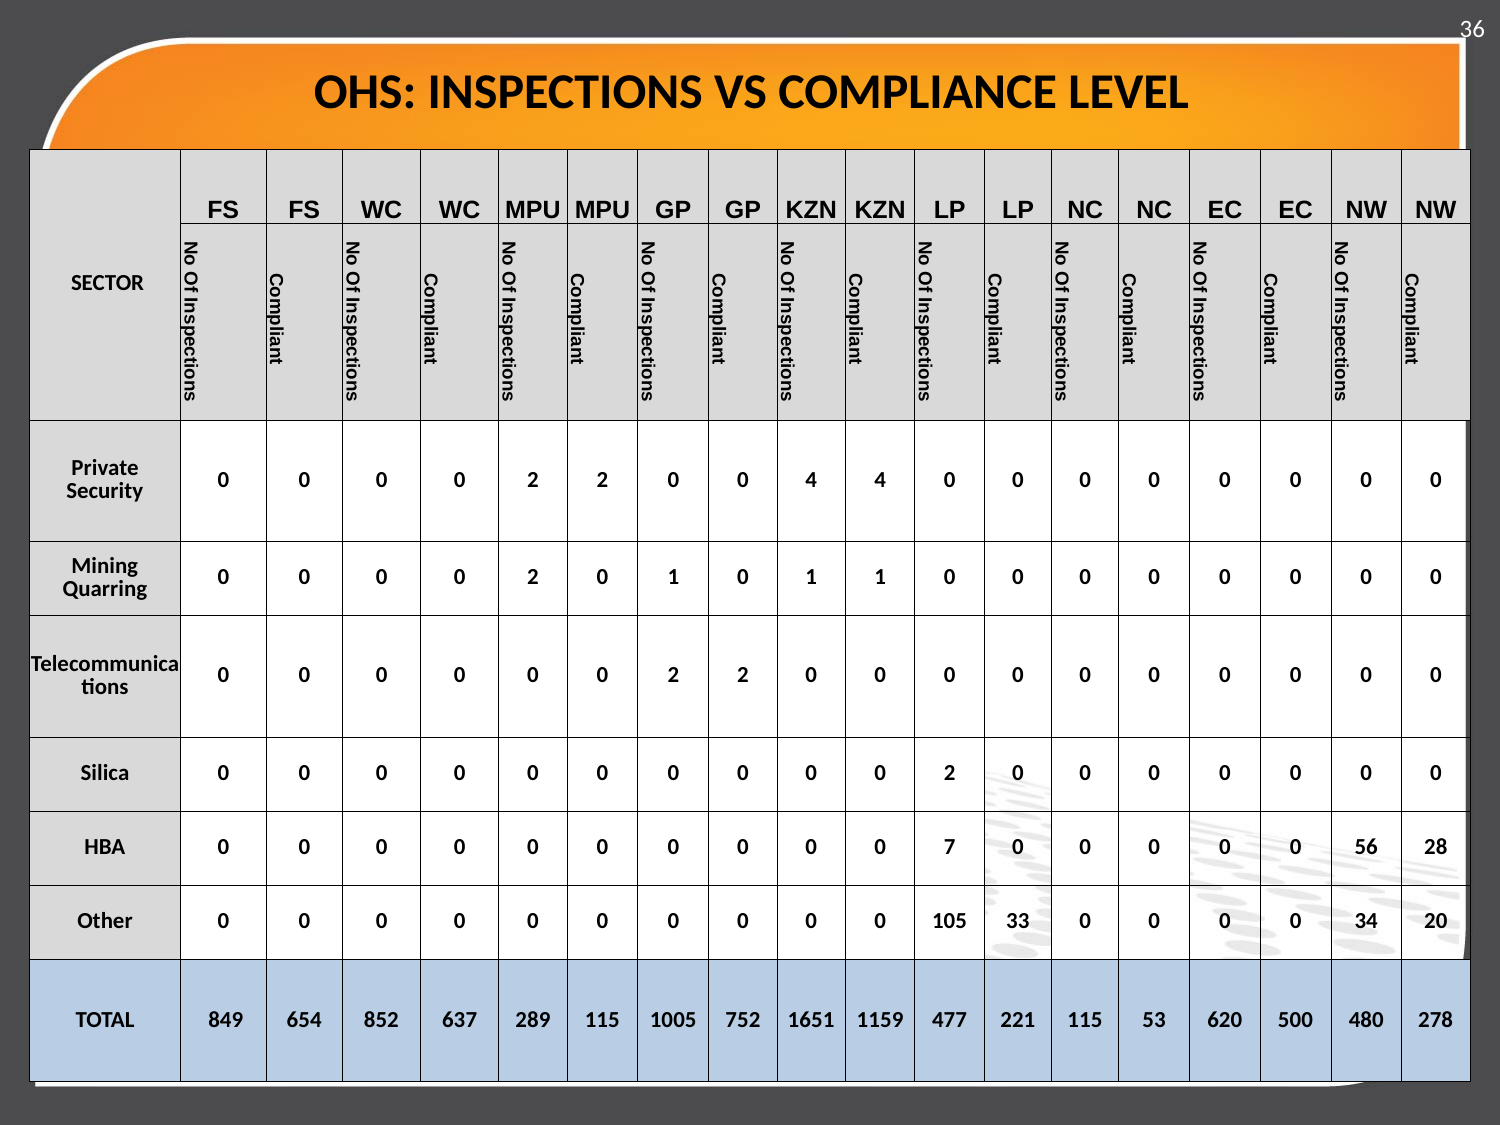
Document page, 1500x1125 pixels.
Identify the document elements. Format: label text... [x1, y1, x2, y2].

table_header KZN [846, 150, 914, 223]
table_cell 0 [267, 812, 342, 885]
table_cell 0 [985, 421, 1051, 541]
table_cell 0 [1119, 542, 1189, 615]
table_cell 0 [915, 542, 984, 615]
table_cell Private Security [30, 421, 180, 541]
table_cell No Of Inspections [638, 224, 708, 420]
table_cell 620 [1190, 960, 1260, 1081]
table_cell 7 [915, 812, 984, 885]
table_header SECTOR [30, 150, 180, 420]
table_cell Compliant [985, 224, 1051, 420]
table_cell 0 [638, 812, 708, 885]
table_cell 2 [915, 738, 984, 811]
table_cell 56 [1332, 812, 1401, 885]
table_cell 0 [1052, 616, 1118, 737]
table_cell 0 [1261, 542, 1331, 615]
table_cell 0 [1119, 616, 1189, 737]
table_header MPU [499, 150, 567, 223]
title OHS: INSPECTIONS VS COMPLIANCE LEVEL [76, 30, 1427, 147]
table_cell Other [30, 886, 180, 959]
table_cell 115 [1052, 960, 1118, 1081]
table_cell 0 [1052, 421, 1118, 541]
table_cell 0 [1119, 738, 1189, 811]
table_cell No Of Inspections [1052, 224, 1118, 420]
table_header MPU [568, 150, 637, 223]
table_cell No Of Inspections [1190, 224, 1260, 420]
table_cell 0 [568, 542, 637, 615]
table_cell 0 [915, 616, 984, 737]
table_cell 0 [421, 542, 498, 615]
table_cell 0 [181, 616, 266, 737]
table_cell 0 [846, 812, 914, 885]
table_cell 0 [778, 738, 845, 811]
table_header WC [343, 150, 420, 223]
table_cell 0 [267, 421, 342, 541]
table_cell 0 [778, 886, 845, 959]
table_cell 0 [1402, 421, 1470, 541]
table_cell Compliant [1261, 224, 1331, 420]
table_cell 4 [778, 421, 845, 541]
table_cell 0 [1332, 542, 1401, 615]
table_header FS [267, 150, 342, 223]
table_cell 1 [638, 542, 708, 615]
table_header GP [709, 150, 777, 223]
table_cell 0 [181, 421, 266, 541]
table_cell 0 [267, 616, 342, 737]
table_cell 0 [1332, 616, 1401, 737]
table_cell Compliant [846, 224, 914, 420]
table_cell 2 [568, 421, 637, 541]
table_header KZN [778, 150, 845, 223]
table_cell 1 [846, 542, 914, 615]
table_header NC [1052, 150, 1118, 223]
table_cell 0 [343, 886, 420, 959]
table_cell 0 [1119, 421, 1189, 541]
table_cell 0 [1190, 812, 1260, 885]
table_cell 2 [499, 542, 567, 615]
table_cell 752 [709, 960, 777, 1081]
table_cell HBA [30, 812, 180, 885]
table_cell 0 [421, 738, 498, 811]
table_cell 0 [778, 812, 845, 885]
table_cell 0 [421, 812, 498, 885]
table_cell Silica [30, 738, 180, 811]
table_cell 0 [1190, 886, 1260, 959]
table_cell 0 [343, 542, 420, 615]
table_cell 0 [1261, 738, 1331, 811]
table_cell 0 [1402, 542, 1470, 615]
table_cell 1159 [846, 960, 914, 1081]
table_cell 0 [1261, 616, 1331, 737]
table_cell 0 [421, 886, 498, 959]
table_cell 0 [1332, 421, 1401, 541]
table_header EC [1261, 150, 1331, 223]
table_cell 0 [499, 616, 567, 737]
table_cell Compliant [267, 224, 342, 420]
table_header LP [985, 150, 1051, 223]
table_cell Compliant [709, 224, 777, 420]
table_cell 0 [846, 616, 914, 737]
table_cell 1 [778, 542, 845, 615]
table_cell 0 [1190, 421, 1260, 541]
table_cell 0 [568, 616, 637, 737]
table_header NC [1119, 150, 1189, 223]
table_cell 0 [421, 616, 498, 737]
table_cell 0 [846, 738, 914, 811]
table_cell 0 [568, 738, 637, 811]
table_cell 0 [1052, 542, 1118, 615]
table_cell 0 [1261, 886, 1331, 959]
table_cell 105 [915, 886, 984, 959]
table_cell 2 [638, 616, 708, 737]
table_cell 28 [1402, 812, 1470, 885]
table_cell 20 [1402, 886, 1470, 959]
picture [0, 0, 1500, 1125]
table_cell 4 [846, 421, 914, 541]
table_cell No Of Inspections [915, 224, 984, 420]
table_cell Telecommunications [30, 616, 180, 737]
table_cell 34 [1332, 886, 1401, 959]
table_cell 0 [267, 738, 342, 811]
table_header NW [1402, 150, 1470, 223]
table_cell 0 [181, 542, 266, 615]
table_cell 0 [709, 421, 777, 541]
table_cell Compliant [1119, 224, 1189, 420]
table_cell 0 [1190, 616, 1260, 737]
table_cell 278 [1402, 960, 1470, 1081]
table_cell 654 [267, 960, 342, 1081]
table_cell 0 [985, 812, 1051, 885]
table_header LP [915, 150, 984, 223]
table_header WC [421, 150, 498, 223]
table_cell 221 [985, 960, 1051, 1081]
table_cell 0 [267, 542, 342, 615]
table_cell 0 [638, 421, 708, 541]
table_cell 0 [568, 886, 637, 959]
table_cell 480 [1332, 960, 1401, 1081]
table_cell 0 [1119, 812, 1189, 885]
table_cell 0 [1261, 421, 1331, 541]
table_cell 0 [778, 616, 845, 737]
table_cell 0 [638, 886, 708, 959]
table_cell 0 [499, 738, 567, 811]
table_cell 0 [709, 812, 777, 885]
table_cell 0 [1052, 812, 1118, 885]
table_cell 0 [343, 616, 420, 737]
table_cell 0 [1190, 738, 1260, 811]
table_cell 0 [709, 886, 777, 959]
table_cell 0 [499, 812, 567, 885]
table_cell 0 [568, 812, 637, 885]
table_cell Mining Quarring [30, 542, 180, 615]
slide_number 36 [1149, 0, 1500, 58]
table_cell 0 [343, 738, 420, 811]
table_cell 0 [267, 886, 342, 959]
table_header FS [181, 150, 266, 223]
table_cell 0 [181, 886, 266, 959]
table_cell 0 [343, 421, 420, 541]
table_cell 0 [985, 616, 1051, 737]
table_cell 115 [568, 960, 637, 1081]
table_cell 1005 [638, 960, 708, 1081]
table_cell Compliant [1402, 224, 1470, 420]
table_cell 637 [421, 960, 498, 1081]
table_cell 477 [915, 960, 984, 1081]
table_cell 0 [1052, 738, 1118, 811]
table_cell 0 [499, 886, 567, 959]
table_cell 0 [1332, 738, 1401, 811]
table_cell 0 [1261, 812, 1331, 885]
table_header EC [1190, 150, 1260, 223]
table_cell 0 [1190, 542, 1260, 615]
table_cell 0 [846, 886, 914, 959]
table_cell 0 [1402, 738, 1470, 811]
table_cell 0 [915, 421, 984, 541]
table_cell 500 [1261, 960, 1331, 1081]
table_cell 0 [181, 812, 266, 885]
table_header GP [638, 150, 708, 223]
table_cell No Of Inspections [181, 224, 266, 420]
table_cell Compliant [568, 224, 637, 420]
table_cell 0 [343, 812, 420, 885]
table_header NW [1332, 150, 1401, 223]
table_cell 849 [181, 960, 266, 1081]
table_cell 53 [1119, 960, 1189, 1081]
table_cell 0 [985, 738, 1051, 811]
table_cell No Of Inspections [778, 224, 845, 420]
table_cell 0 [709, 738, 777, 811]
table_cell 289 [499, 960, 567, 1081]
table_cell No Of Inspections [1332, 224, 1401, 420]
table_cell 33 [985, 886, 1051, 959]
table_cell 2 [499, 421, 567, 541]
table_cell 0 [1119, 886, 1189, 959]
table_cell 0 [638, 738, 708, 811]
table_cell 0 [985, 542, 1051, 615]
table_cell TOTAL [30, 960, 180, 1081]
table_cell No Of Inspections [499, 224, 567, 420]
table_cell 1651 [778, 960, 845, 1081]
table_cell 0 [181, 738, 266, 811]
table_cell Compliant [421, 224, 498, 420]
table_cell 2 [709, 616, 777, 737]
table_cell 852 [343, 960, 420, 1081]
table_cell 0 [1402, 616, 1470, 737]
table_cell 0 [421, 421, 498, 541]
table_cell No Of Inspections [343, 224, 420, 420]
table_cell 0 [709, 542, 777, 615]
table_cell 0 [1052, 886, 1118, 959]
